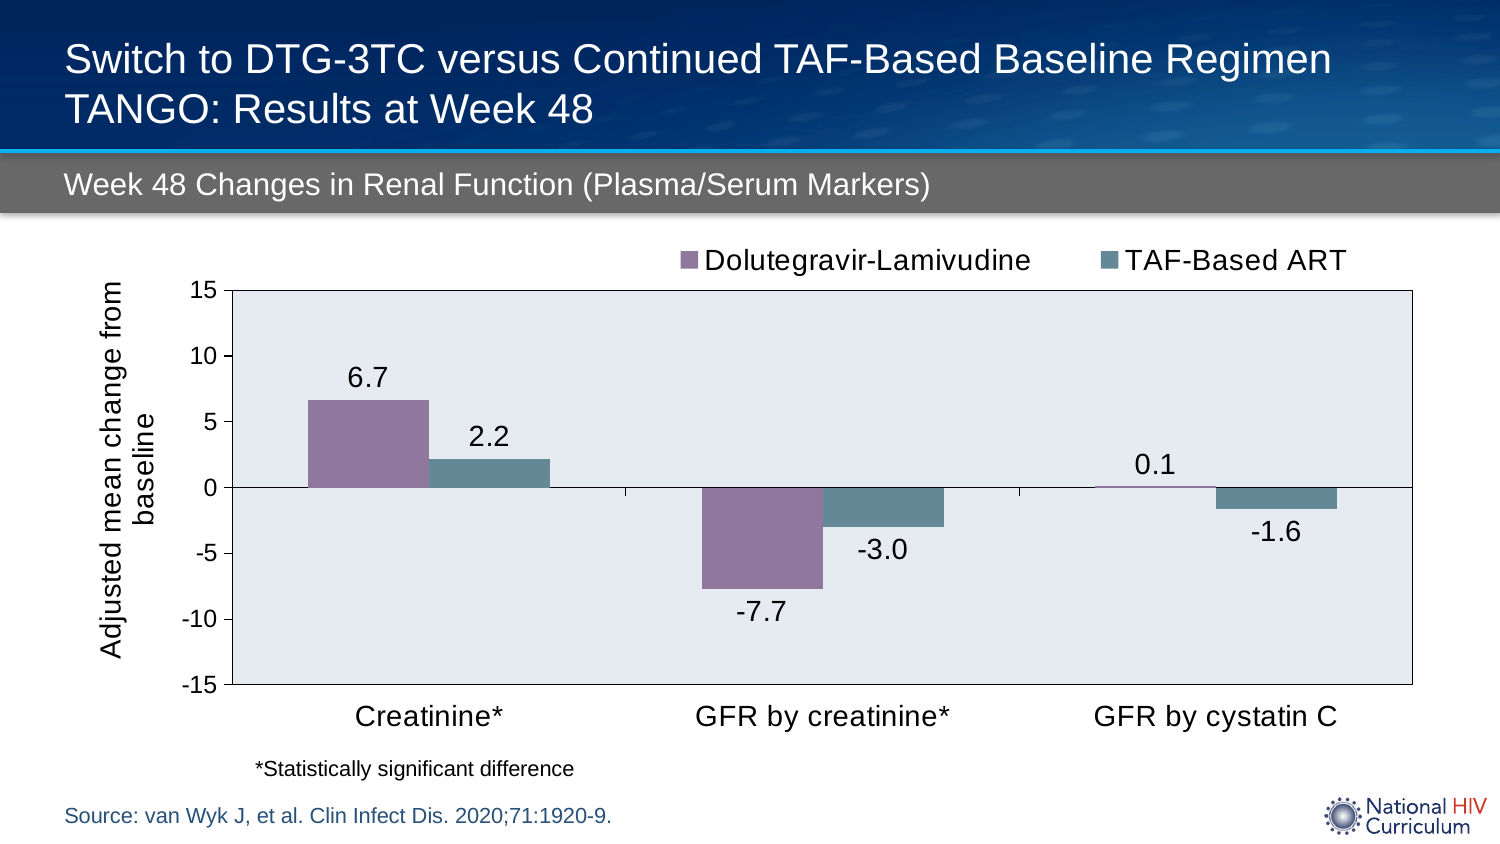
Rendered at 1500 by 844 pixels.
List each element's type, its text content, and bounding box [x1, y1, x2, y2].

list Week 48 Changes in Renal Function (Plasma/Serum Markers) [52, 154, 1448, 211]
list Source: van Wyk J, et al. Clin Infect Dis. 2020;71:1920-9. [53, 795, 1261, 835]
title Switch to DTG-3TC versus Continued TAF-Based Baseline Regimen TANGO: Results at Week 48 [53, 14, 1447, 149]
picture [1324, 797, 1362, 835]
picture [0, 0, 1500, 148]
text_box *Statistically significant difference [240, 777, 591, 789]
chart [80, 234, 1432, 769]
